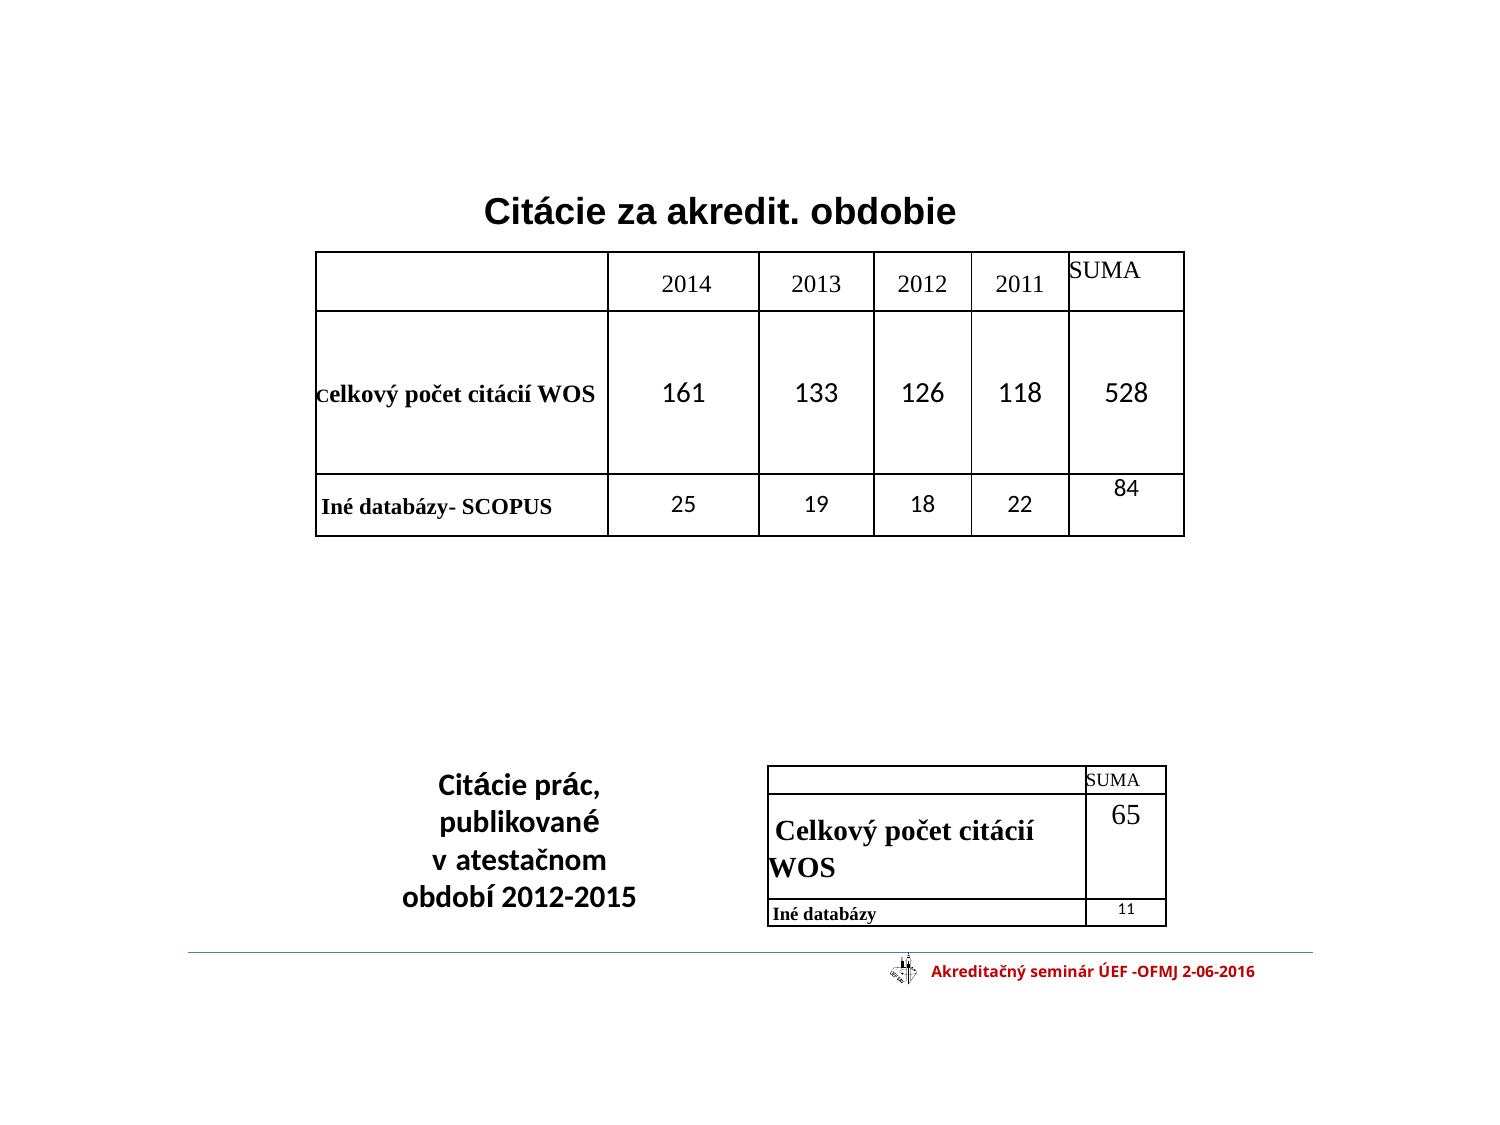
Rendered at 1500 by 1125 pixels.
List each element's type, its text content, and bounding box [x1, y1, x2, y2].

table_header SUMA [1087, 767, 1165, 793]
table_cell 19 [760, 475, 873, 535]
text_box Citácie za akredit. obdobie [468, 180, 972, 240]
table_cell 84 [1070, 475, 1183, 535]
table_header SUMA [1070, 253, 1183, 310]
text_box Citácie prác, publikované v atestačnom období 2012-2015 [377, 756, 662, 922]
table_header 2011 [972, 253, 1068, 310]
table_cell Iné databázy- SCOPUS [317, 475, 607, 535]
table_cell 11 [1087, 900, 1165, 925]
table_cell 25 [609, 475, 758, 535]
table_cell 118 [972, 312, 1068, 473]
table_header 2014 [609, 253, 758, 310]
table_cell 528 [1070, 312, 1183, 473]
table_cell Celkový počet citácií WOS [317, 312, 607, 473]
table_header [769, 767, 1085, 793]
table_cell Iné databázy [769, 900, 1085, 925]
table_cell 18 [875, 475, 971, 535]
table_cell 126 [875, 312, 971, 473]
table_header 2013 [760, 253, 873, 310]
table_header 2012 [875, 253, 971, 310]
table_cell 22 [972, 475, 1068, 535]
table_header [317, 253, 607, 310]
table_cell 161 [609, 312, 758, 473]
table_cell 65 [1087, 795, 1165, 898]
table_cell Celkový počet citácií WOS [769, 795, 1085, 898]
picture [889, 951, 918, 985]
text_box Akreditačný seminár ÚEF -OFMJ 2-06-2016 [922, 960, 1271, 988]
table_cell 133 [760, 312, 873, 473]
